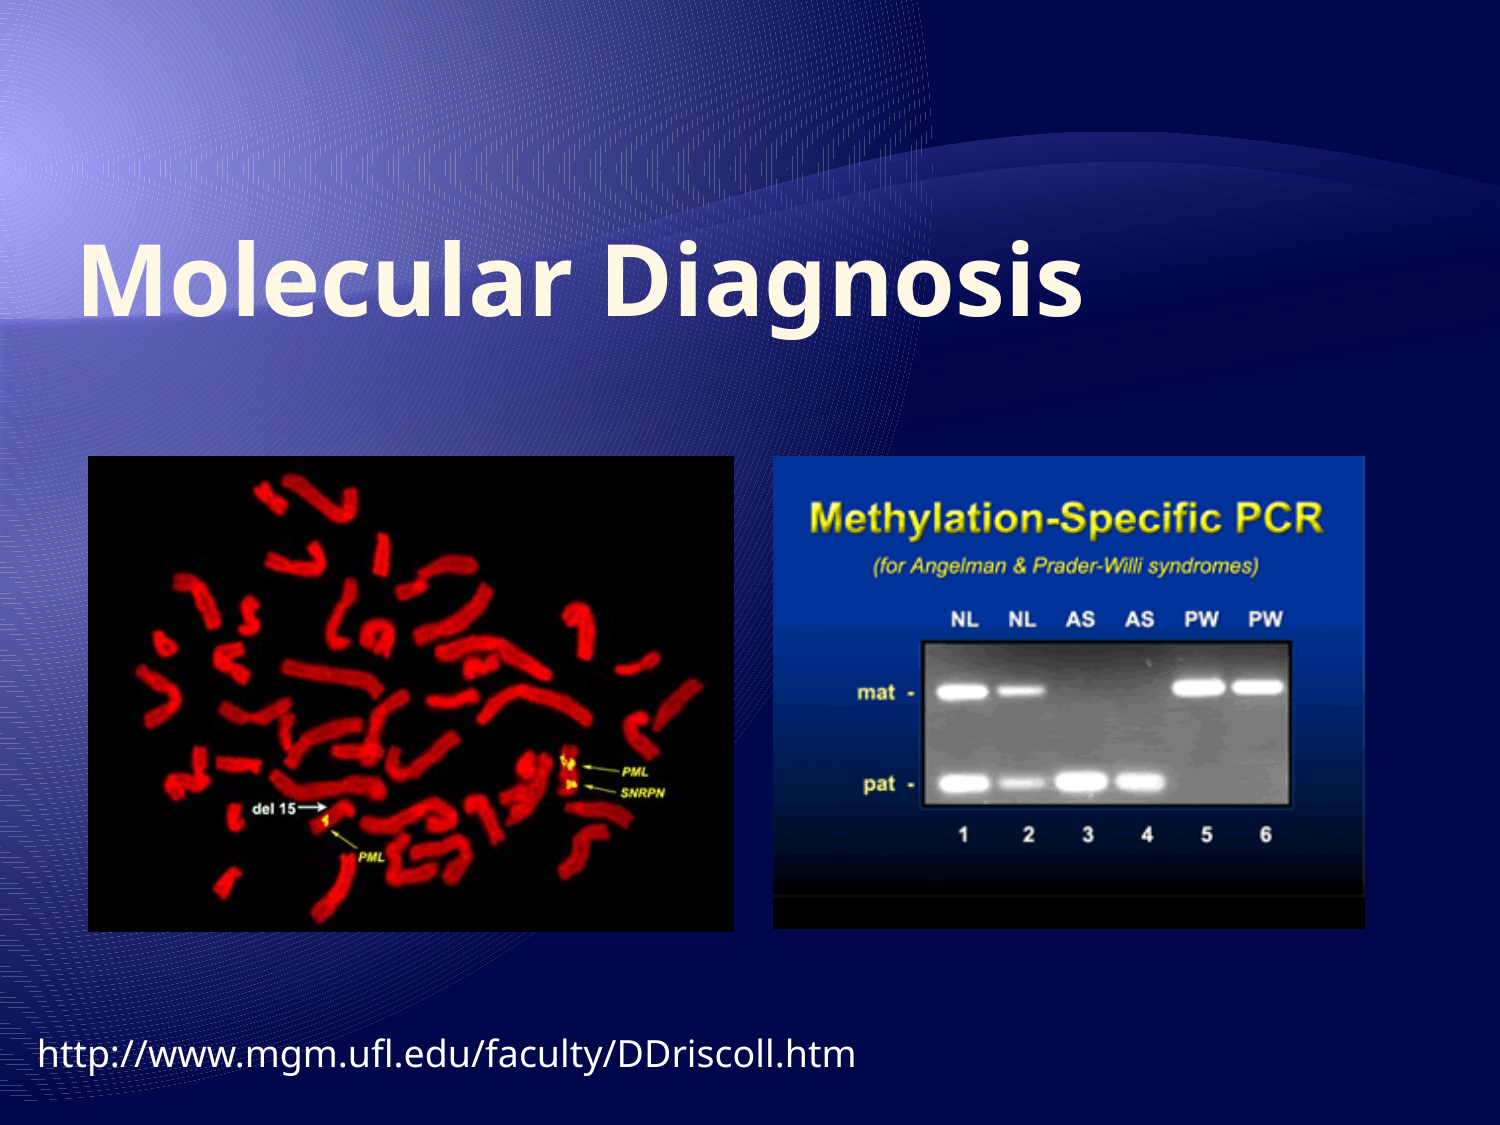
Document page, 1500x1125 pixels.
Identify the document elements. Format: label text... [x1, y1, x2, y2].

text_box http://www.mgm.ufl.edu/faculty/DDriscoll.htm [22, 1023, 873, 1083]
title Molecular Diagnosis [75, 87, 1425, 338]
picture [88, 455, 735, 932]
picture [773, 455, 1365, 929]
